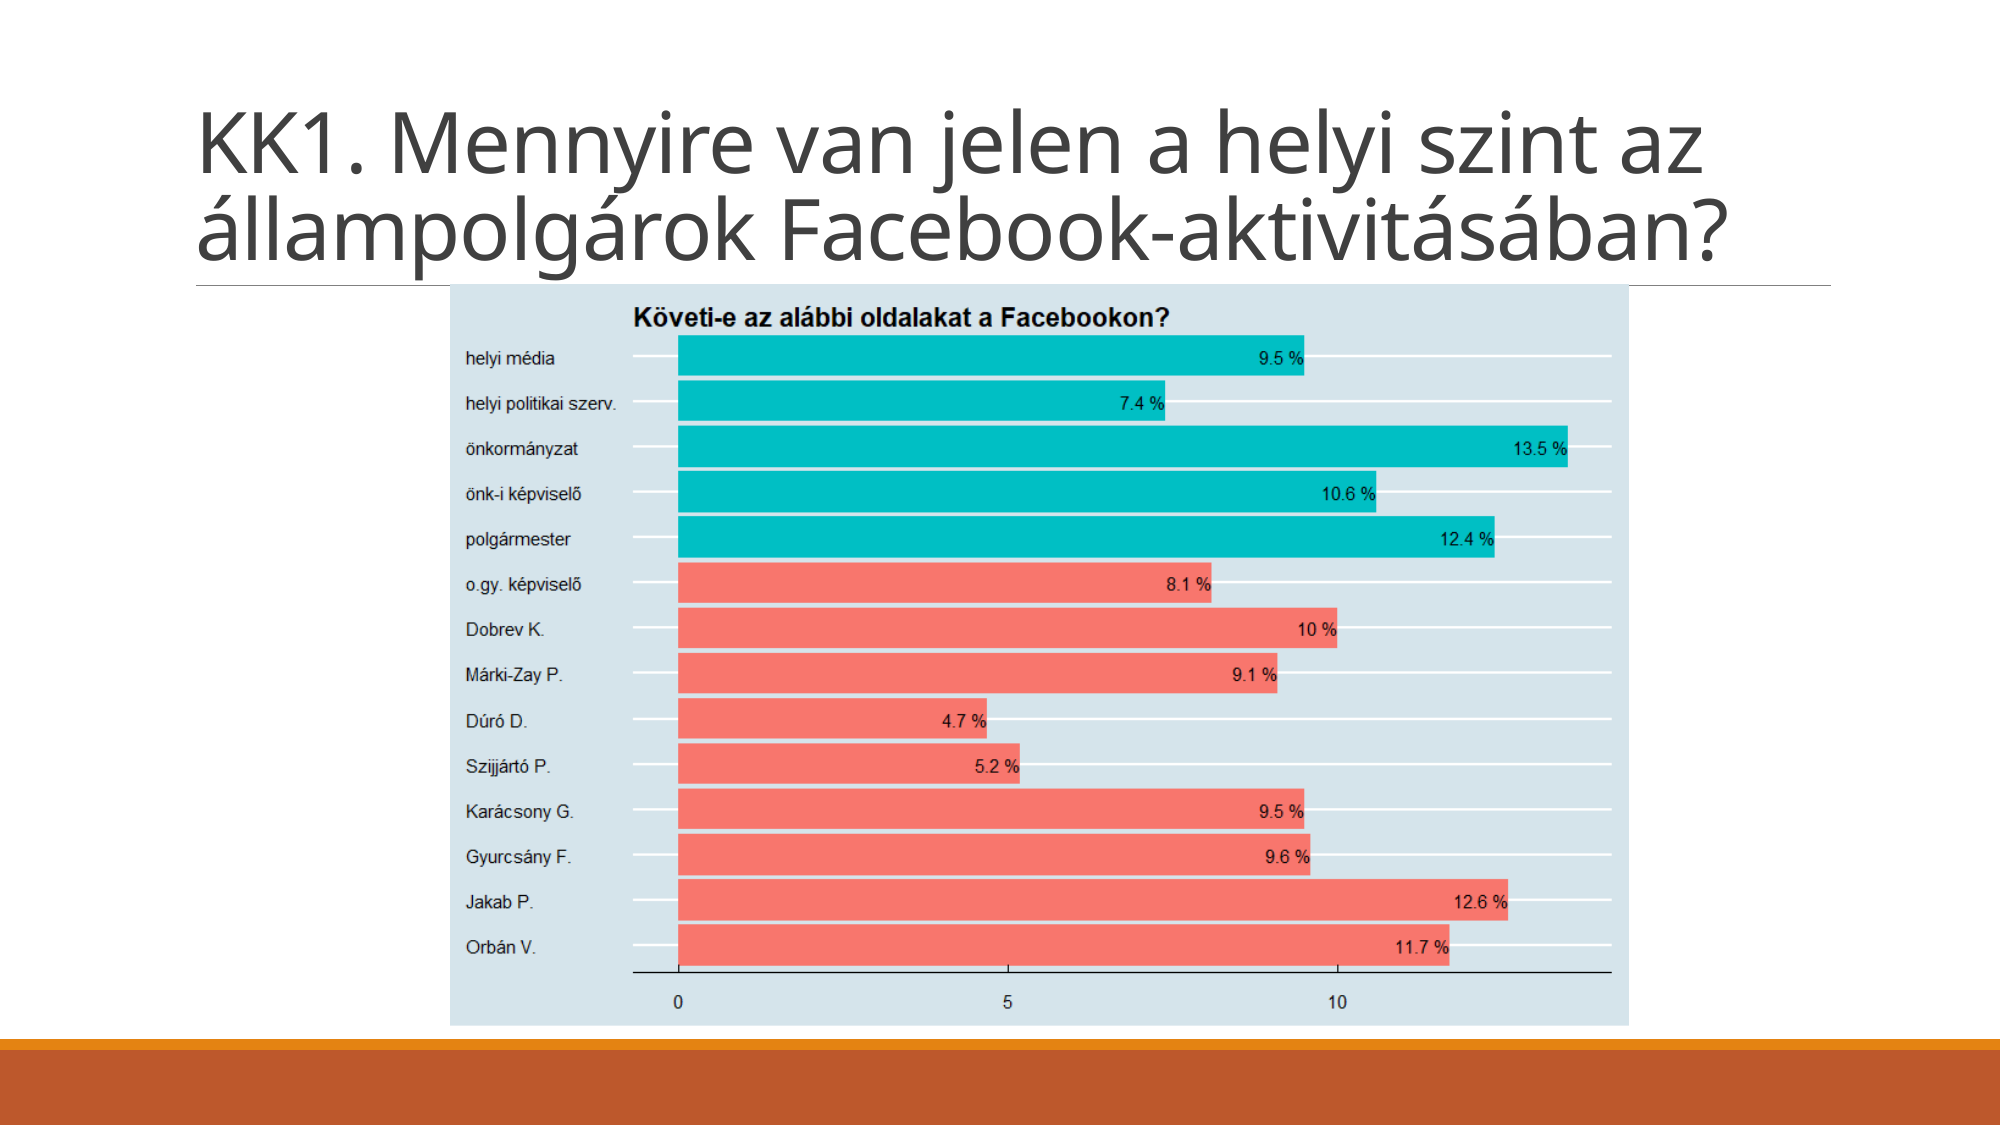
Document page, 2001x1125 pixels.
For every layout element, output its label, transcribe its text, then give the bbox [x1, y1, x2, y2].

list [449, 284, 1629, 1027]
title KK1. Mennyire van jelen a helyi szint az állampolgárok Facebook-aktivitásában? [180, 47, 1830, 285]
